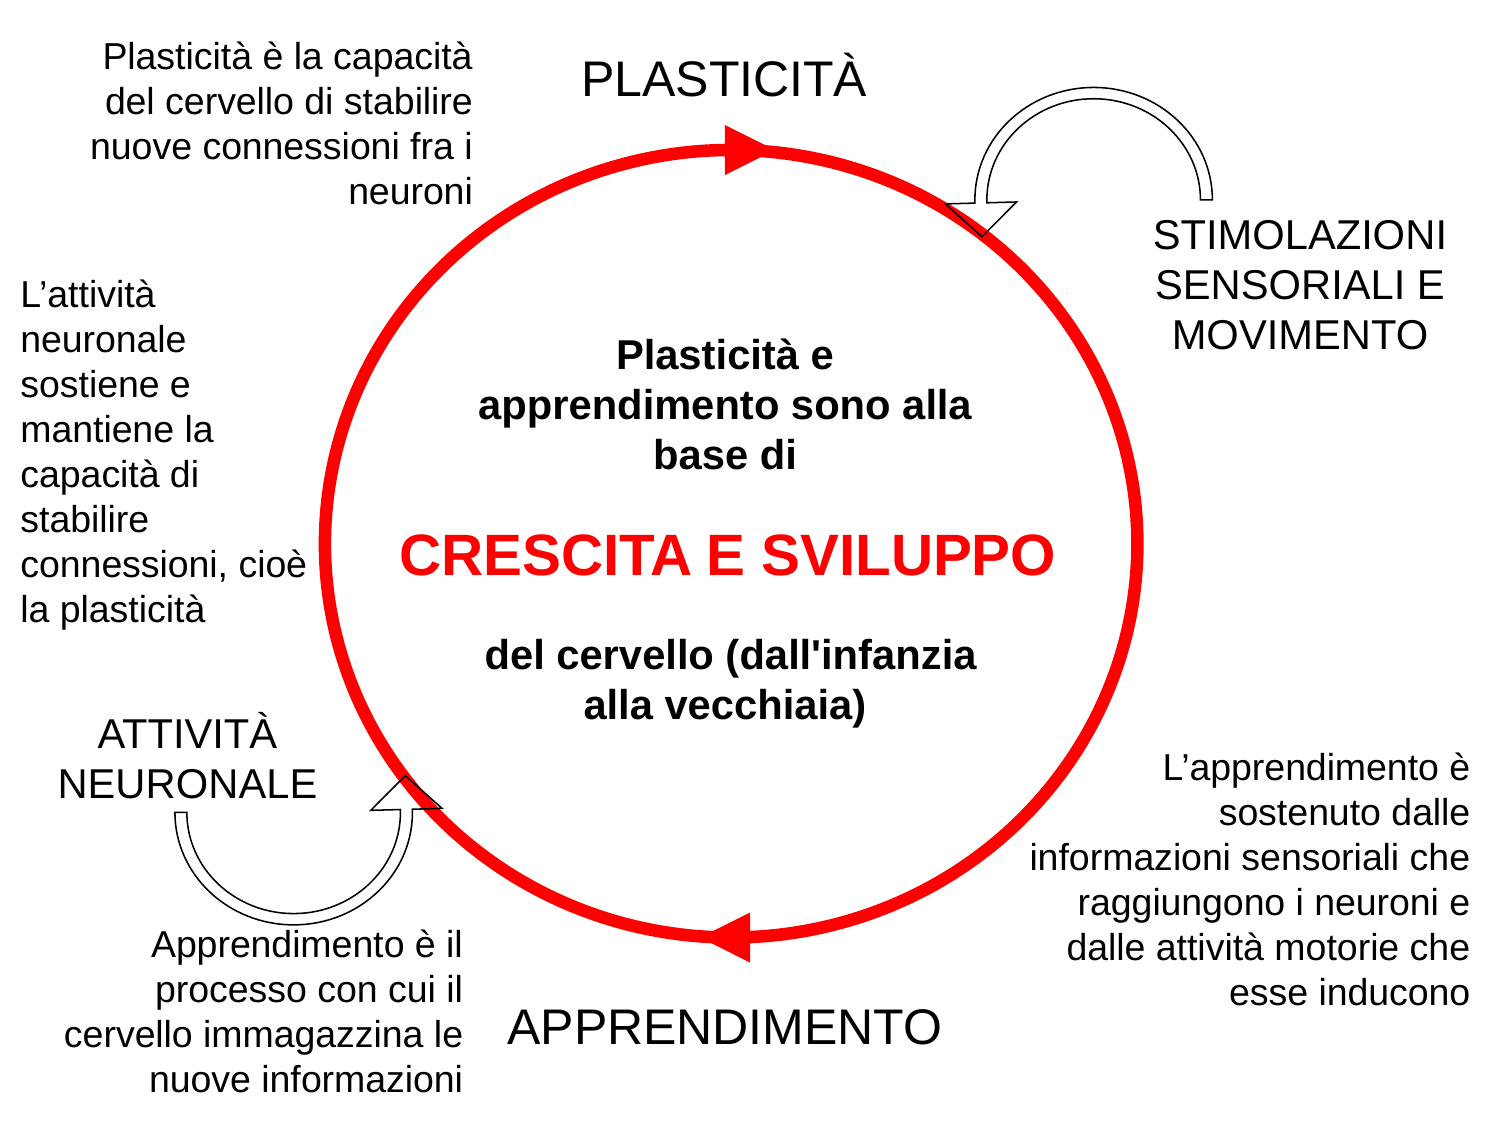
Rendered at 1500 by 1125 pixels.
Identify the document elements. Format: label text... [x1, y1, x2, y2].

text_box [724, 125, 775, 176]
text_box CRESCITA E SVILUPPO [413, 509, 448, 595]
text_box Plasticità è la capacità del cervello di stabilire nuove connessioni fra i neuroni [34, 24, 488, 220]
text_box PLASTICITÀ [566, 39, 883, 115]
text_box APPRENDIMENTO [492, 987, 970, 1063]
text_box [5, 262, 413, 925]
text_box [974, 87, 1485, 1021]
text_box Apprendimento è il processo con cui il cervello immagazzina le nuove informazioni [12, 912, 478, 1108]
text_box [413, 150, 974, 509]
text_box Plasticità e apprendimento sono alla base di del cervello (dall'infanzia alla vecchiaia) [448, 320, 974, 736]
text_box [700, 912, 751, 963]
text_box [413, 595, 974, 938]
